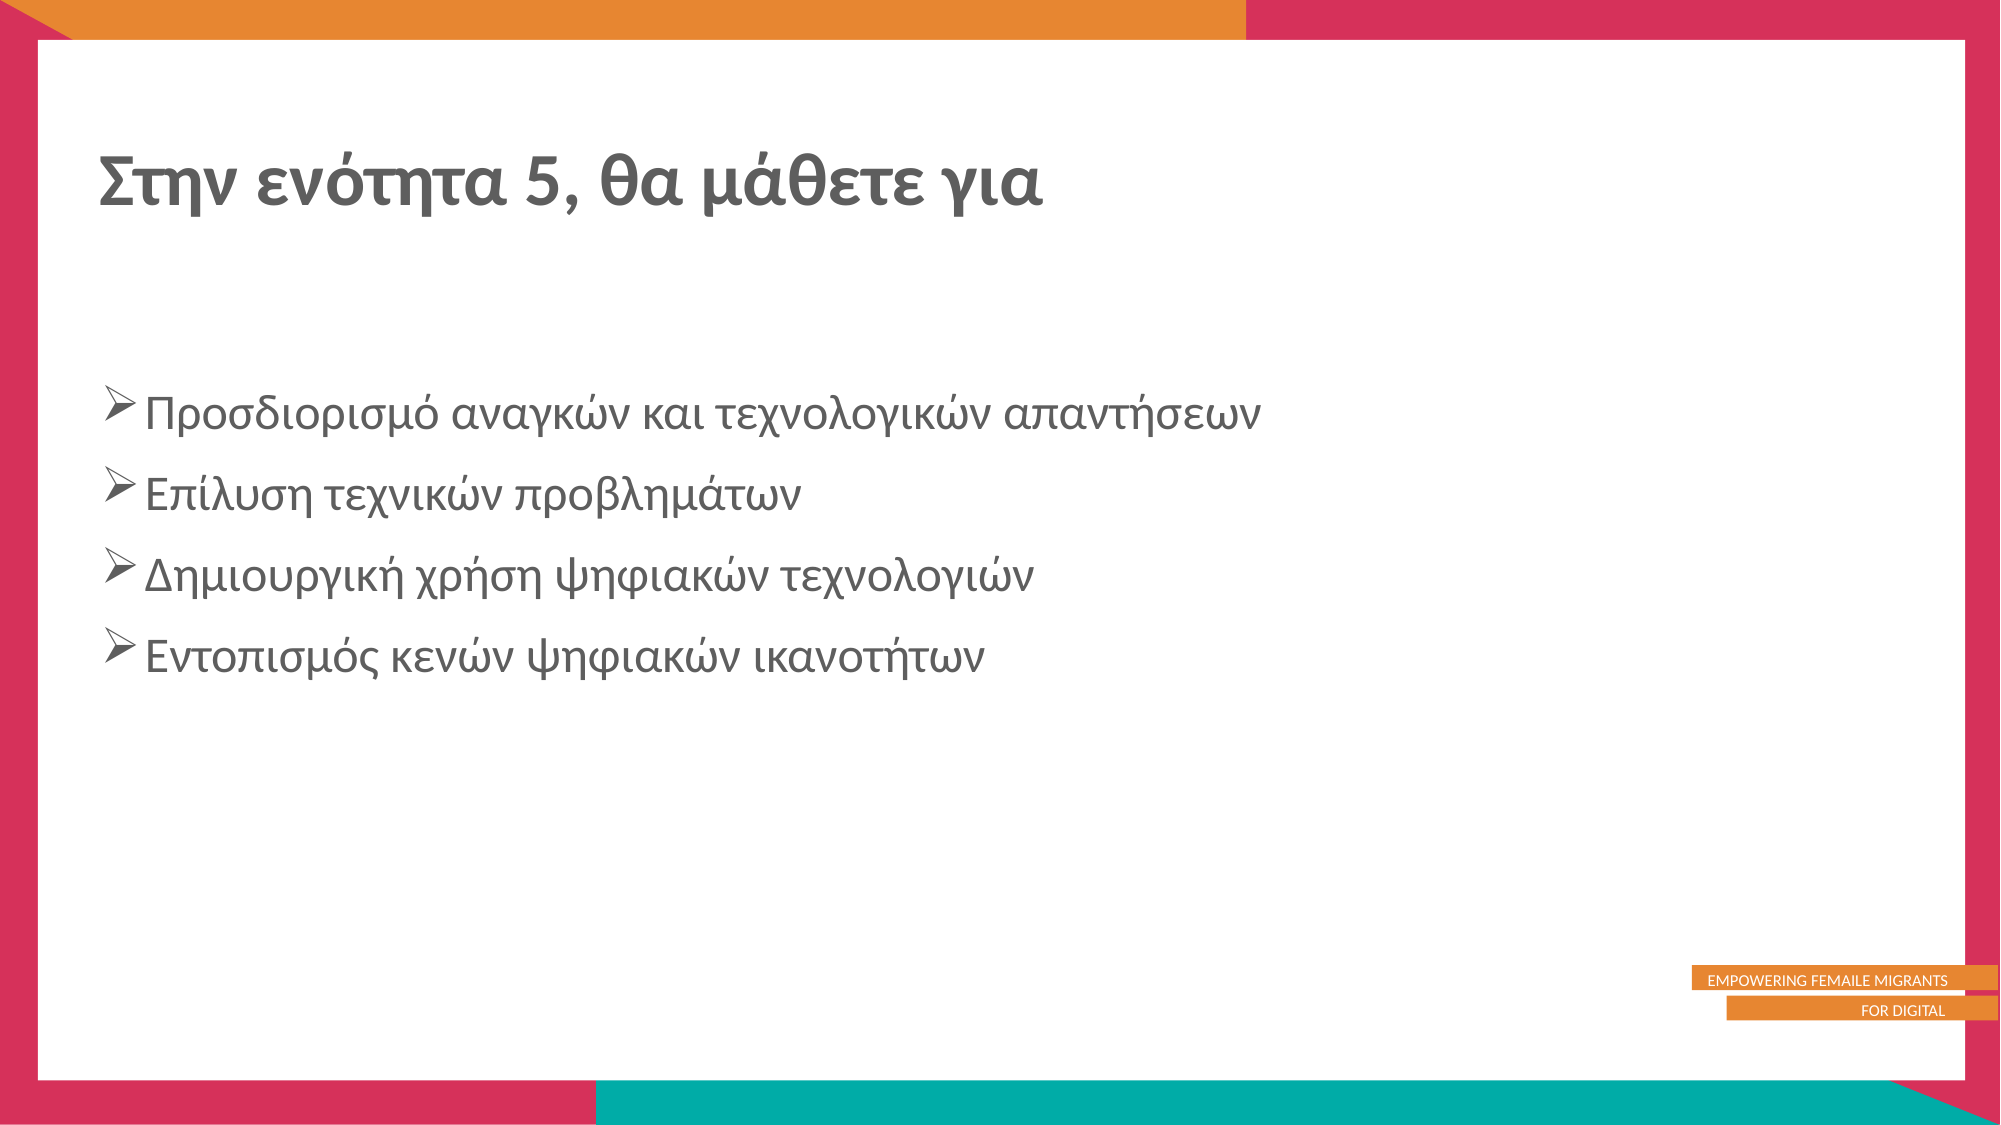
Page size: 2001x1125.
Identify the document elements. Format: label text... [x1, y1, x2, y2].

text_box Προσδιορισμό αναγκών και τεχνολογικών απαντήσεων Επίλυση τεχνικών προβλημάτων Δημιουργική χρήση ψηφιακών τεχνολογιών Εντοπισμός κενών ψηφιακών ικανοτήτων [84, 291, 1915, 872]
text_box Στην ενότητα 5, θα μάθετε για [84, 123, 1918, 262]
